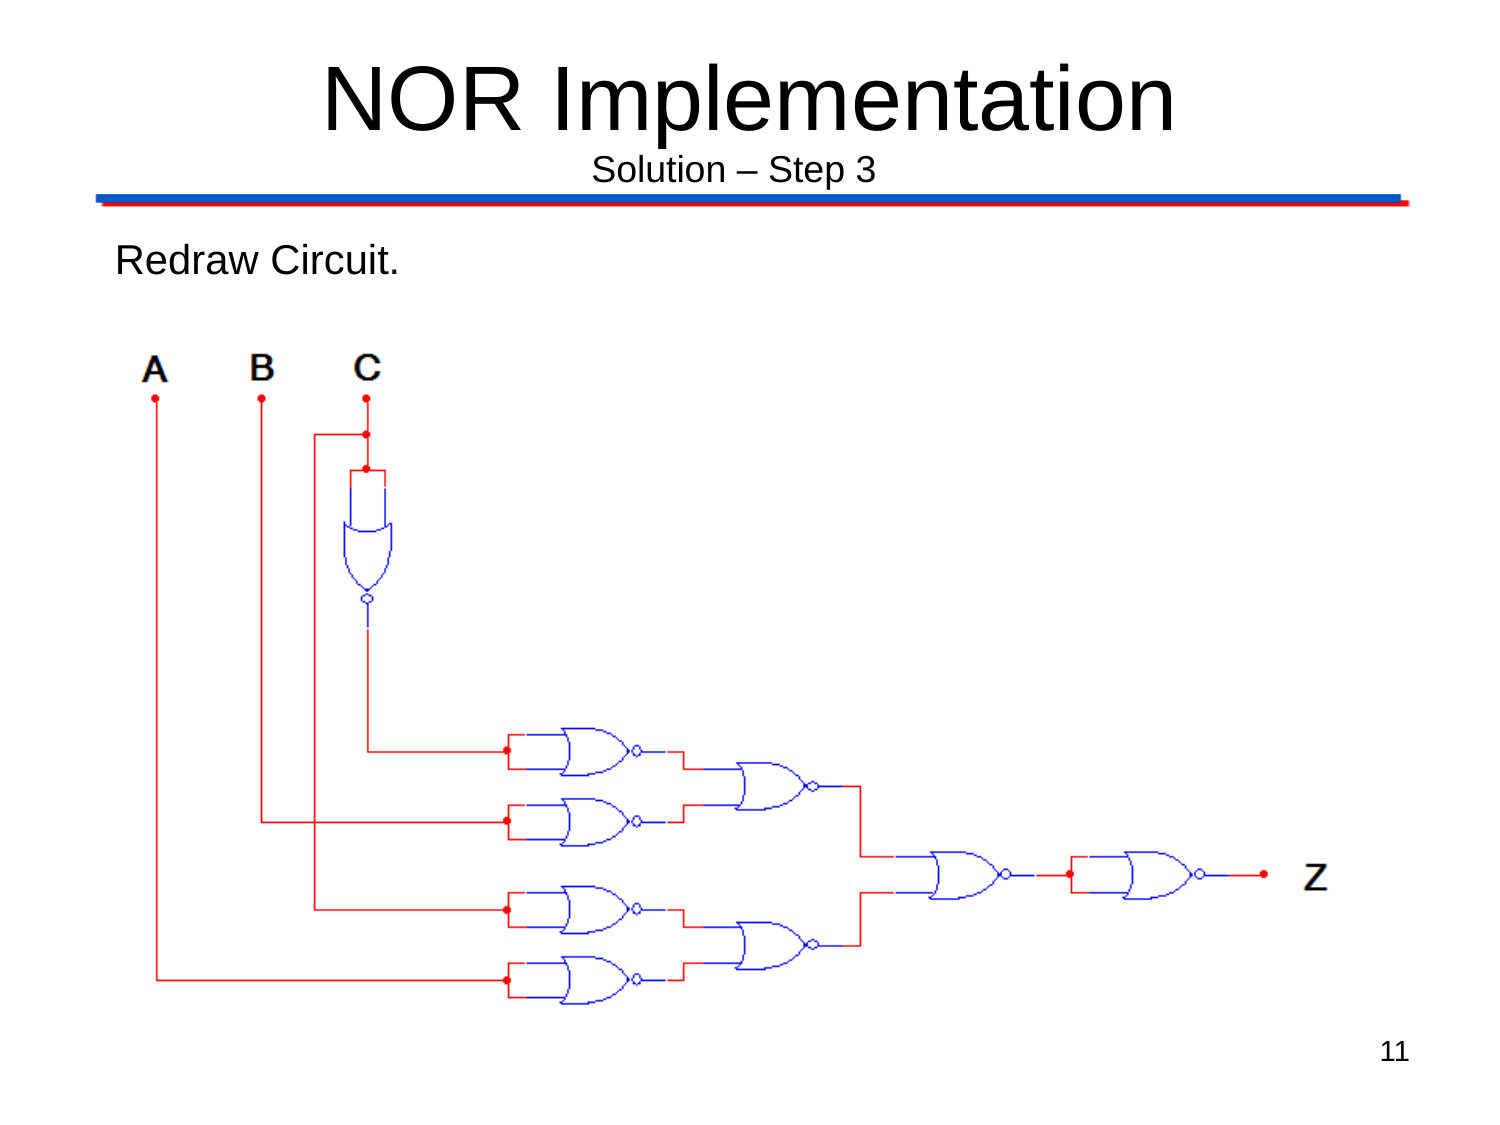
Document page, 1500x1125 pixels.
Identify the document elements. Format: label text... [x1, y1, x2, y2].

picture [91, 193, 1412, 209]
slide_number 11 [1074, 1024, 1426, 1103]
picture [124, 337, 1343, 1019]
text_box Solution – Step 3 [576, 137, 892, 198]
title NOR Implementation [0, 0, 1500, 188]
text_box Redraw Circuit. [99, 224, 1400, 290]
